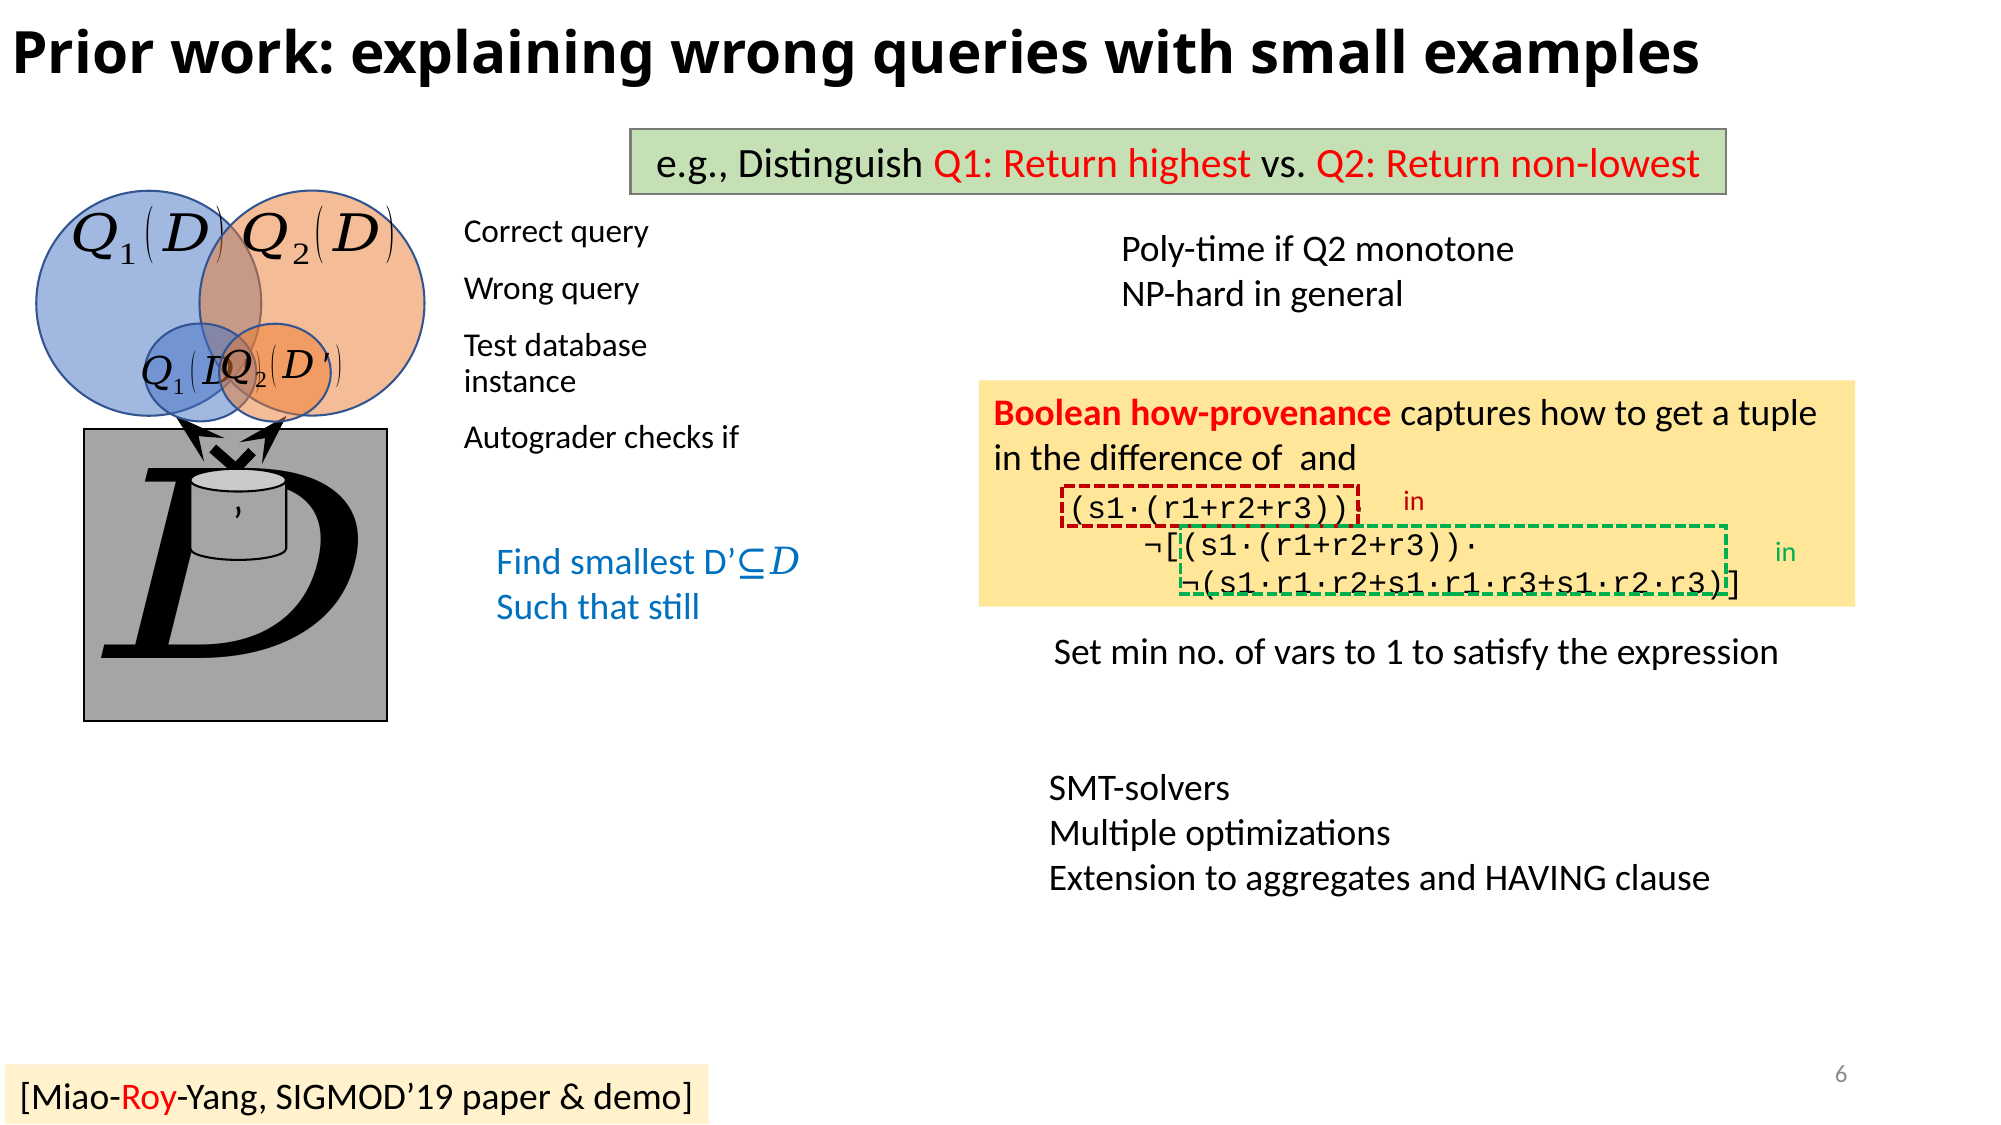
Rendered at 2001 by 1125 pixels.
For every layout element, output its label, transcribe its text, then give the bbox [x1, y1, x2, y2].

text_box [199, 190, 425, 416]
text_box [175, 422, 235, 469]
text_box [36, 190, 199, 416]
text_box [1061, 485, 1359, 527]
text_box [219, 323, 342, 422]
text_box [139, 323, 219, 422]
text_box e.g., Distinguish Q1: Return highest vs. Q2: Return non-lowest [629, 128, 1727, 195]
text_box [1180, 525, 1727, 595]
text_box [Miao-Roy-Yang, SIGMOD’19 paper & demo] [5, 1064, 709, 1125]
text_box Poly-time if Q2 monotone NP-hard in general [1106, 217, 1531, 322]
text_box SMT-solvers Multiple optimizations Extension to aggregates and HAVING clause [1033, 755, 1727, 906]
text_box Prior work: explaining wrong queries with small examples [0, 0, 1968, 109]
text_box Set min no. of vars to 1 to satisfy the expression [1038, 619, 1796, 679]
slide_number 6 [1412, 1042, 1863, 1103]
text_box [235, 422, 287, 469]
